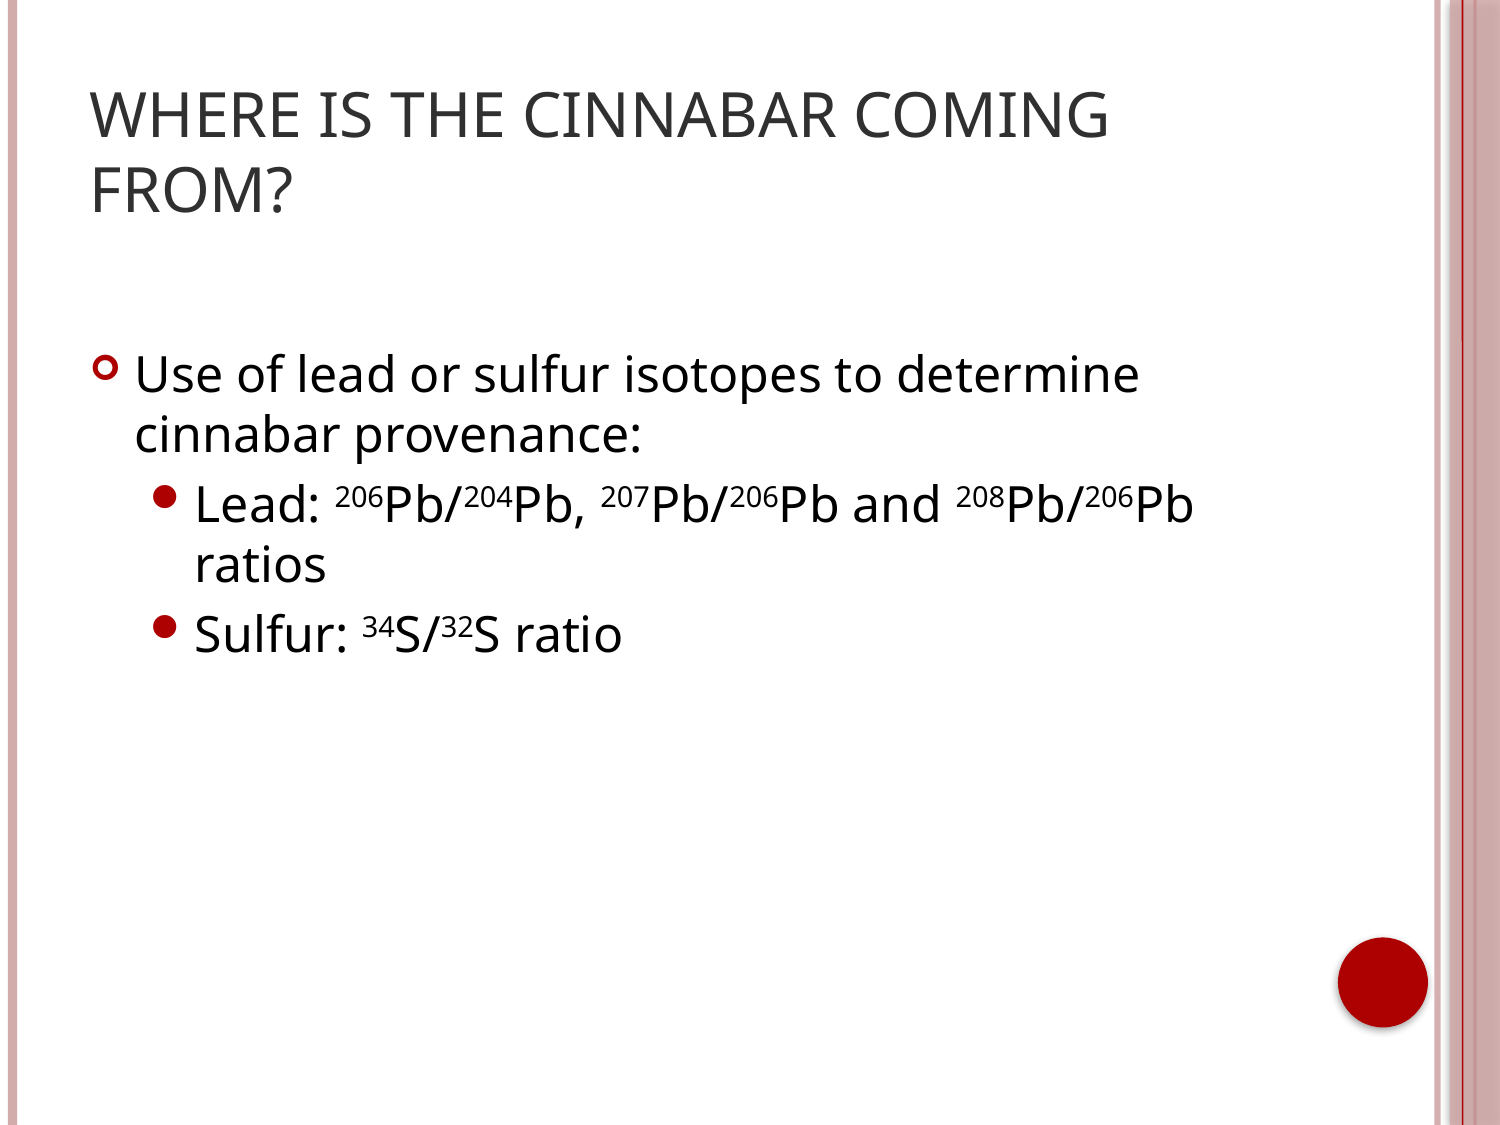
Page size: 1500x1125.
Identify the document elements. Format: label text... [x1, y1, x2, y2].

title Where is the cinnabar coming from? [75, 45, 1300, 233]
